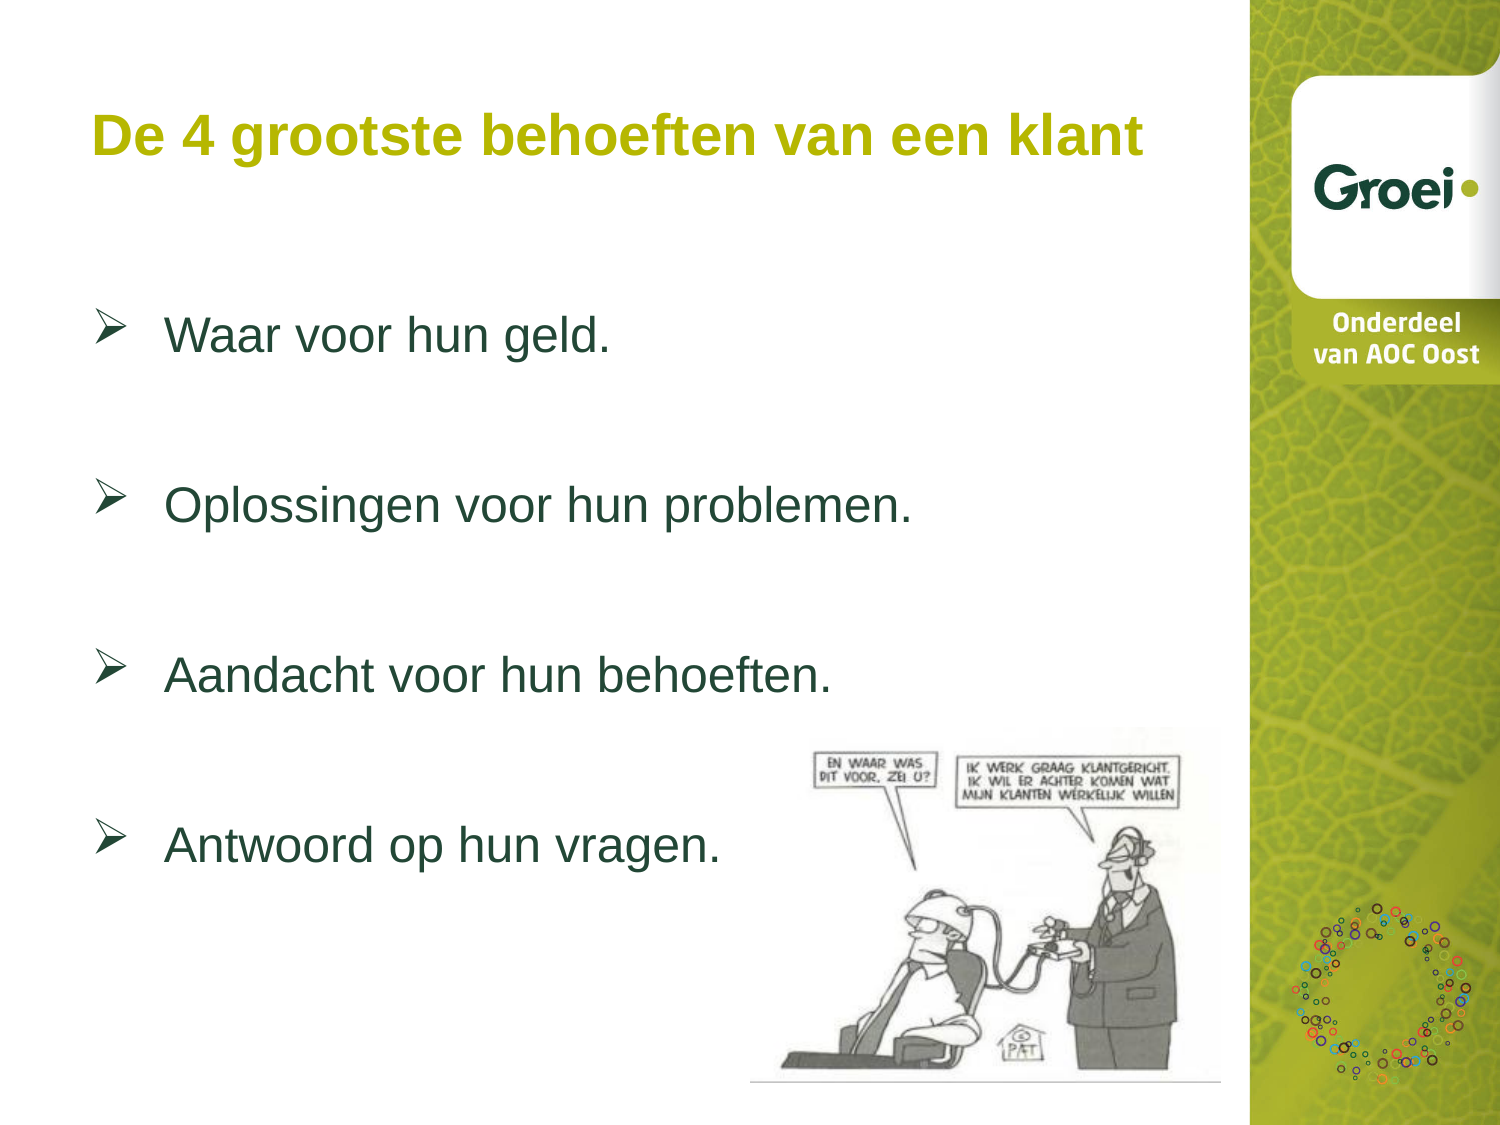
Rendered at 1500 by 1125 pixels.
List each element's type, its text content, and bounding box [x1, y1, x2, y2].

text_box De 4 grootste behoeften van een klant Waar voor hun geld. Oplossingen voor hun problemen. Aandacht voor hun behoeften. Antwoord op hun vragen. [76, 90, 1282, 880]
picture [0, 0, 1500, 1125]
